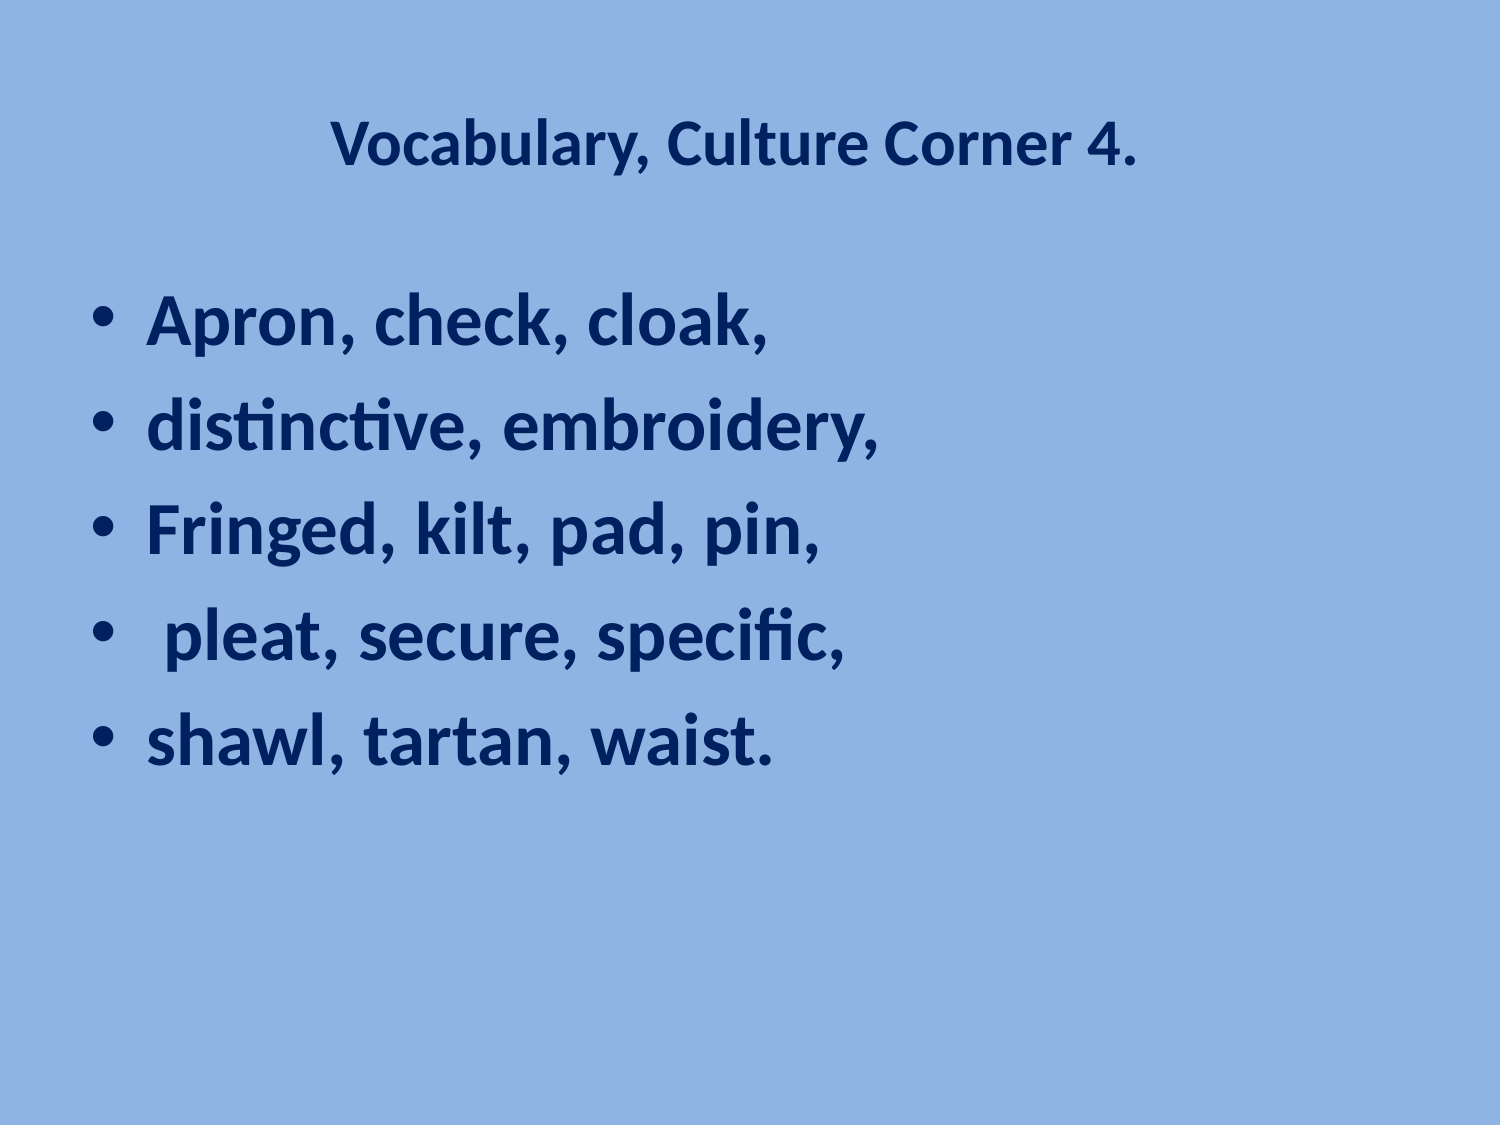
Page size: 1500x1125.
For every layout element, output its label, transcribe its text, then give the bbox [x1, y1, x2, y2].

title Vocabulary, Culture Corner 4. [75, 45, 1425, 233]
list Apron, check, cloak, distinctive, embroidery, Fringed, kilt, pad, pin, pleat, secure, specific, shawl, tartan, waist. [75, 262, 1425, 1005]
